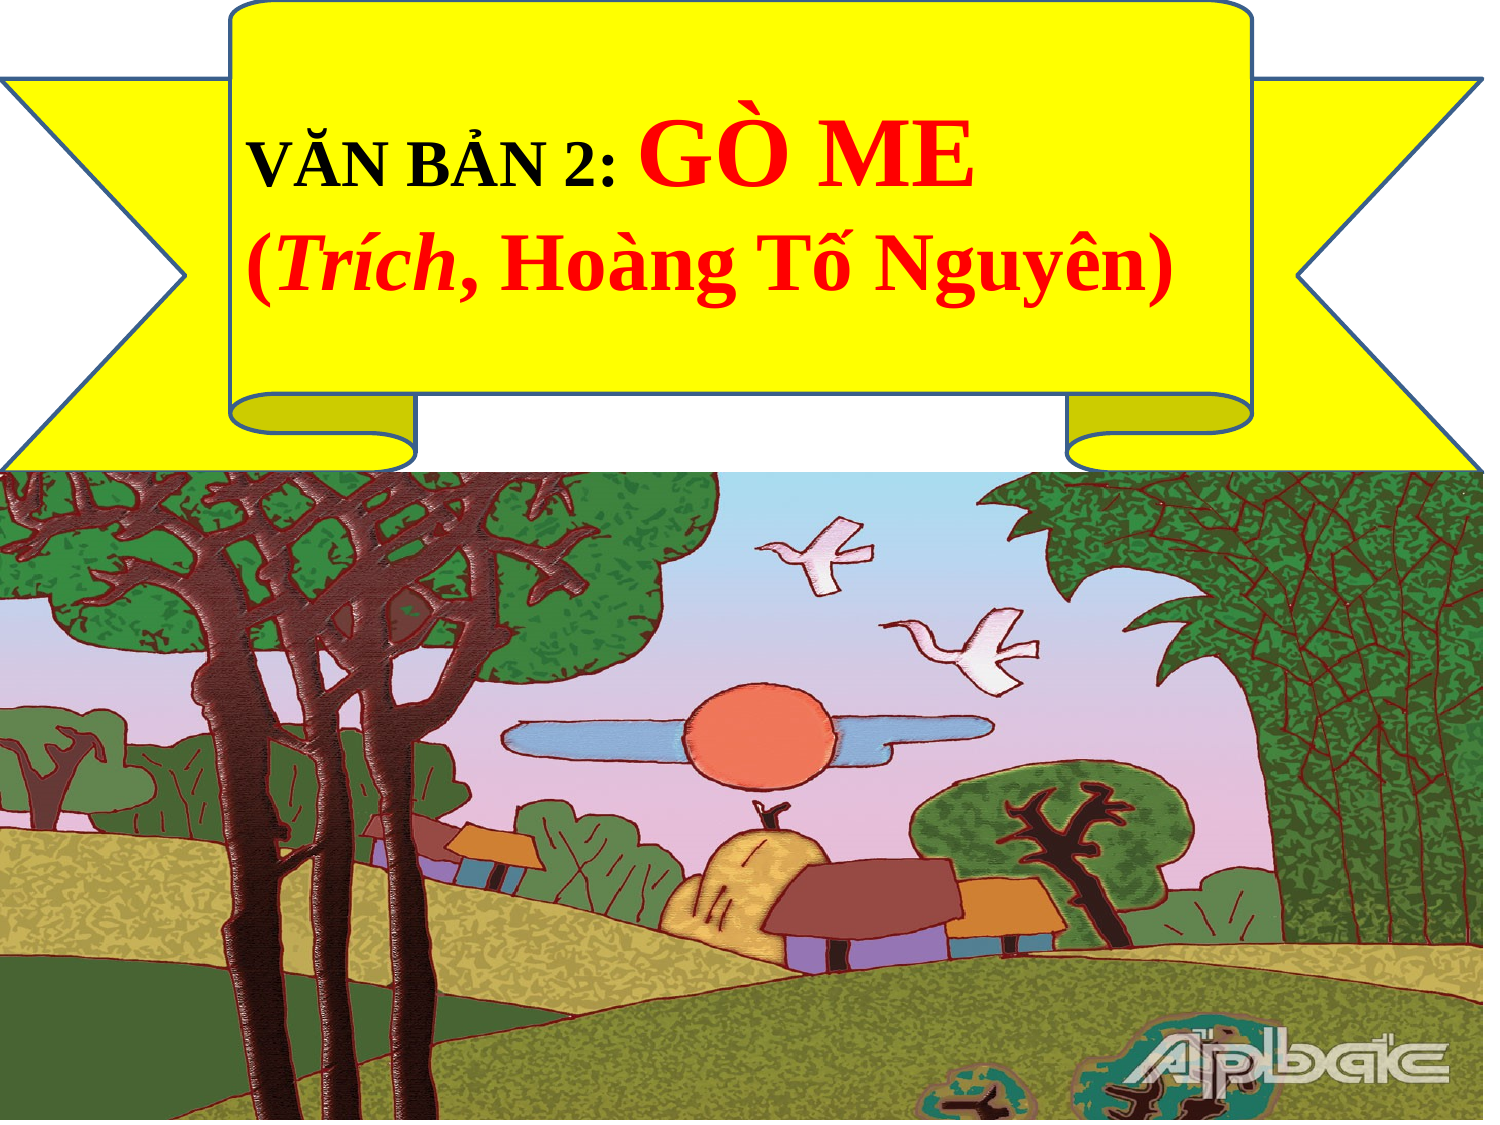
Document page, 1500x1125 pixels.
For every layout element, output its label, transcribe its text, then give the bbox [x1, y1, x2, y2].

picture [0, 472, 1483, 1120]
text_box VĂN BẢN 2: GÒ ME (Trích, Hoàng Tố Nguyên) [0, 0, 1485, 473]
